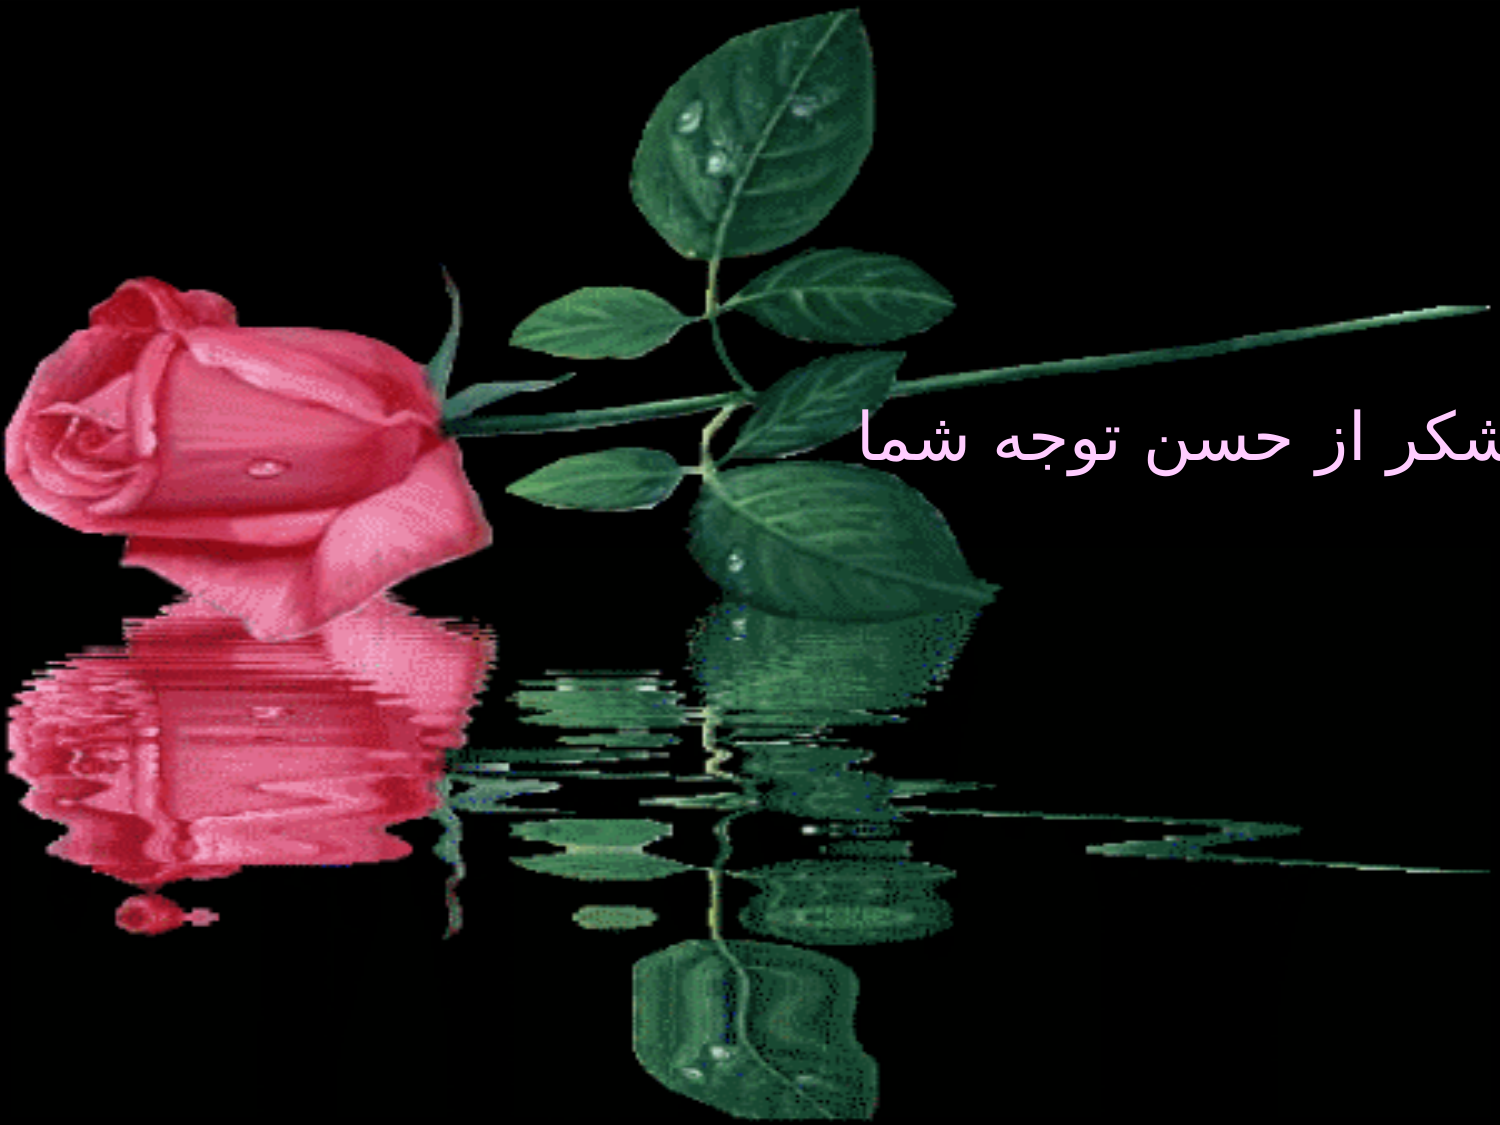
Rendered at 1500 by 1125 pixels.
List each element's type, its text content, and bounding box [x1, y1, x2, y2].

text_box با تشکر از حسن توجه شما [841, 386, 1500, 482]
picture [0, 0, 1500, 1125]
